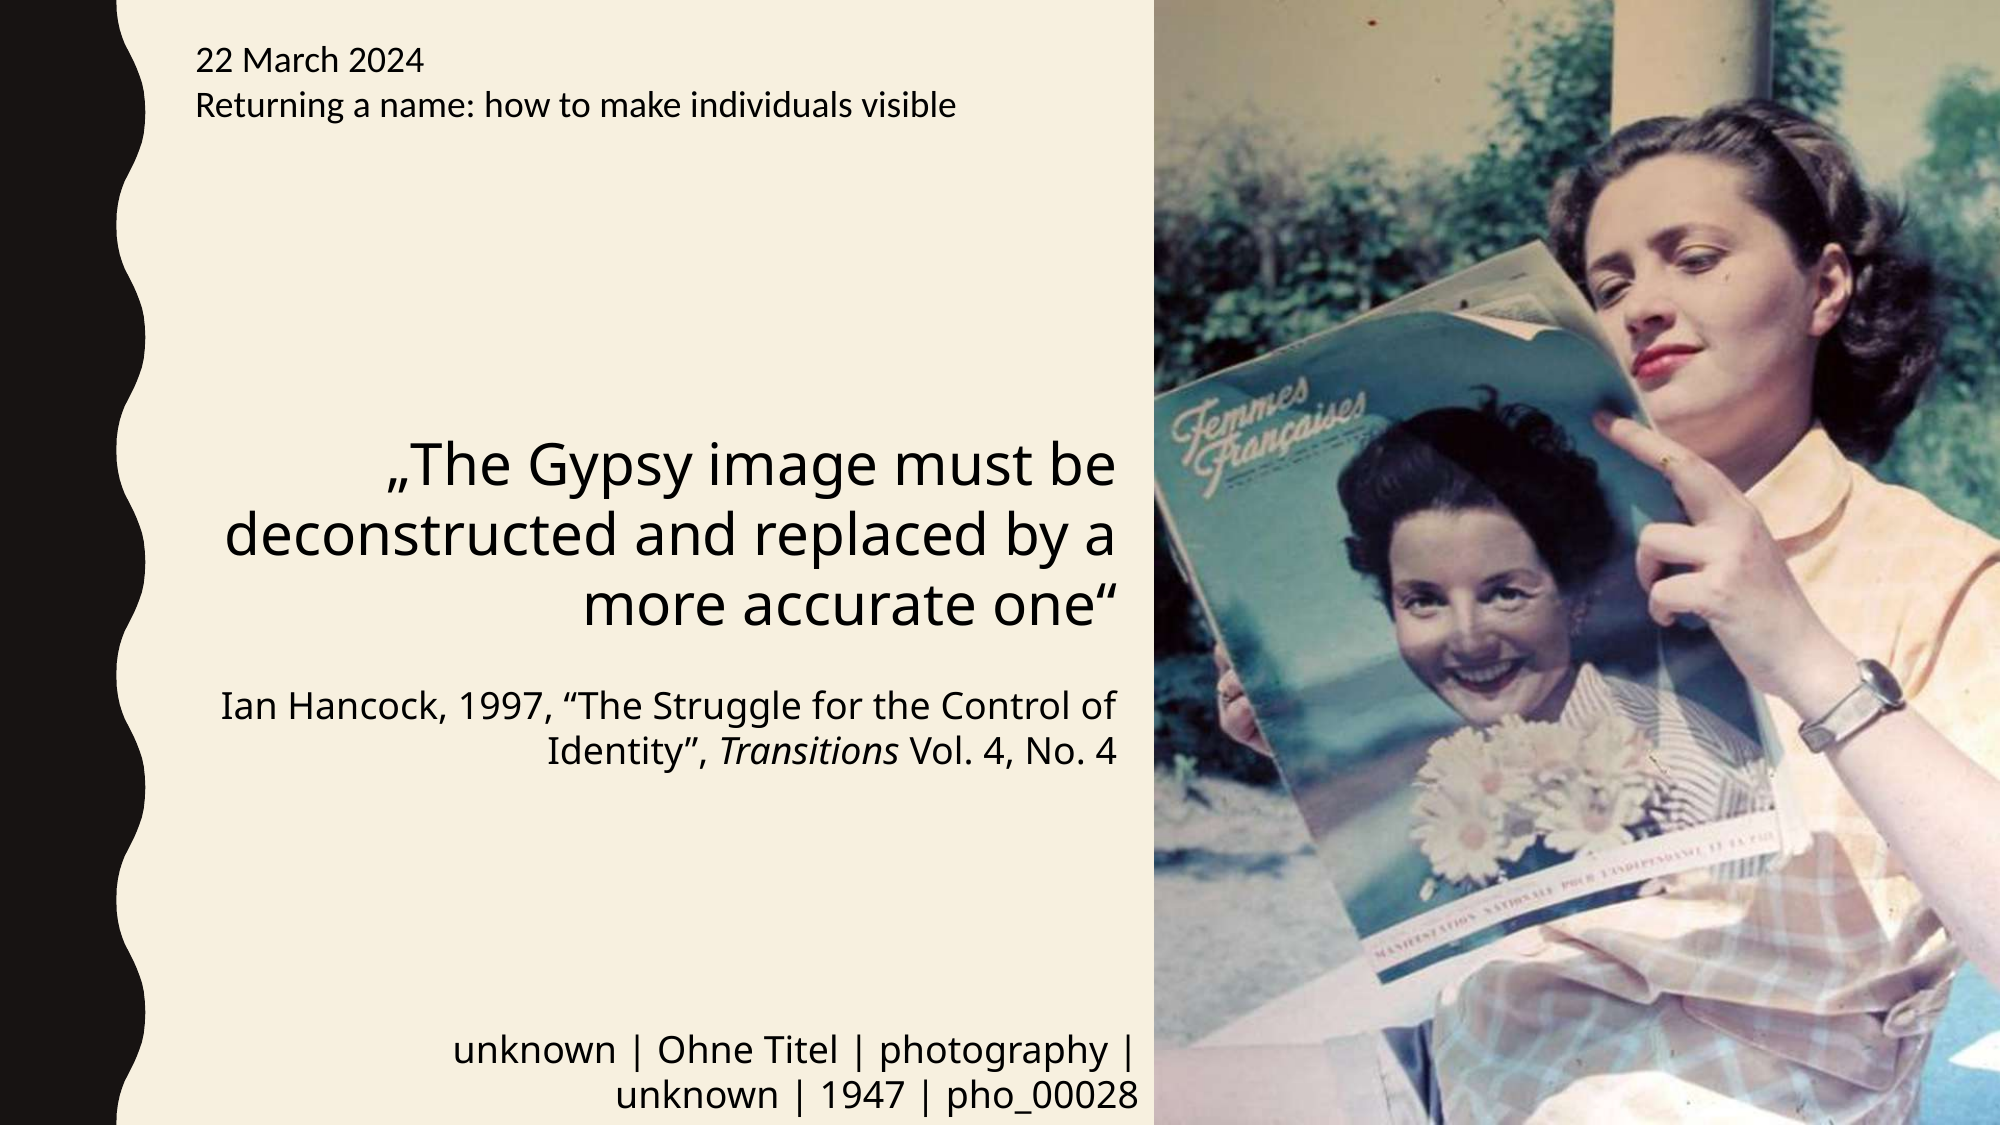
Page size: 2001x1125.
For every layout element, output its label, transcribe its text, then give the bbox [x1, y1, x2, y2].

text_box „The Gypsy image must be deconstructed and replaced by a more accurate one“ Ian Hancock, 1997, “The Struggle for the Control of Identity”, Transitions Vol. 4, No. 4 [136, 419, 1132, 915]
picture [1154, 0, 2000, 1125]
text_box unknown | Ohne Titel | photography | unknown | 1947 | pho_00028 [365, 1018, 1154, 1124]
text_box 22 March 2024 Returning a name: how to make individuals visible [180, 28, 1154, 133]
